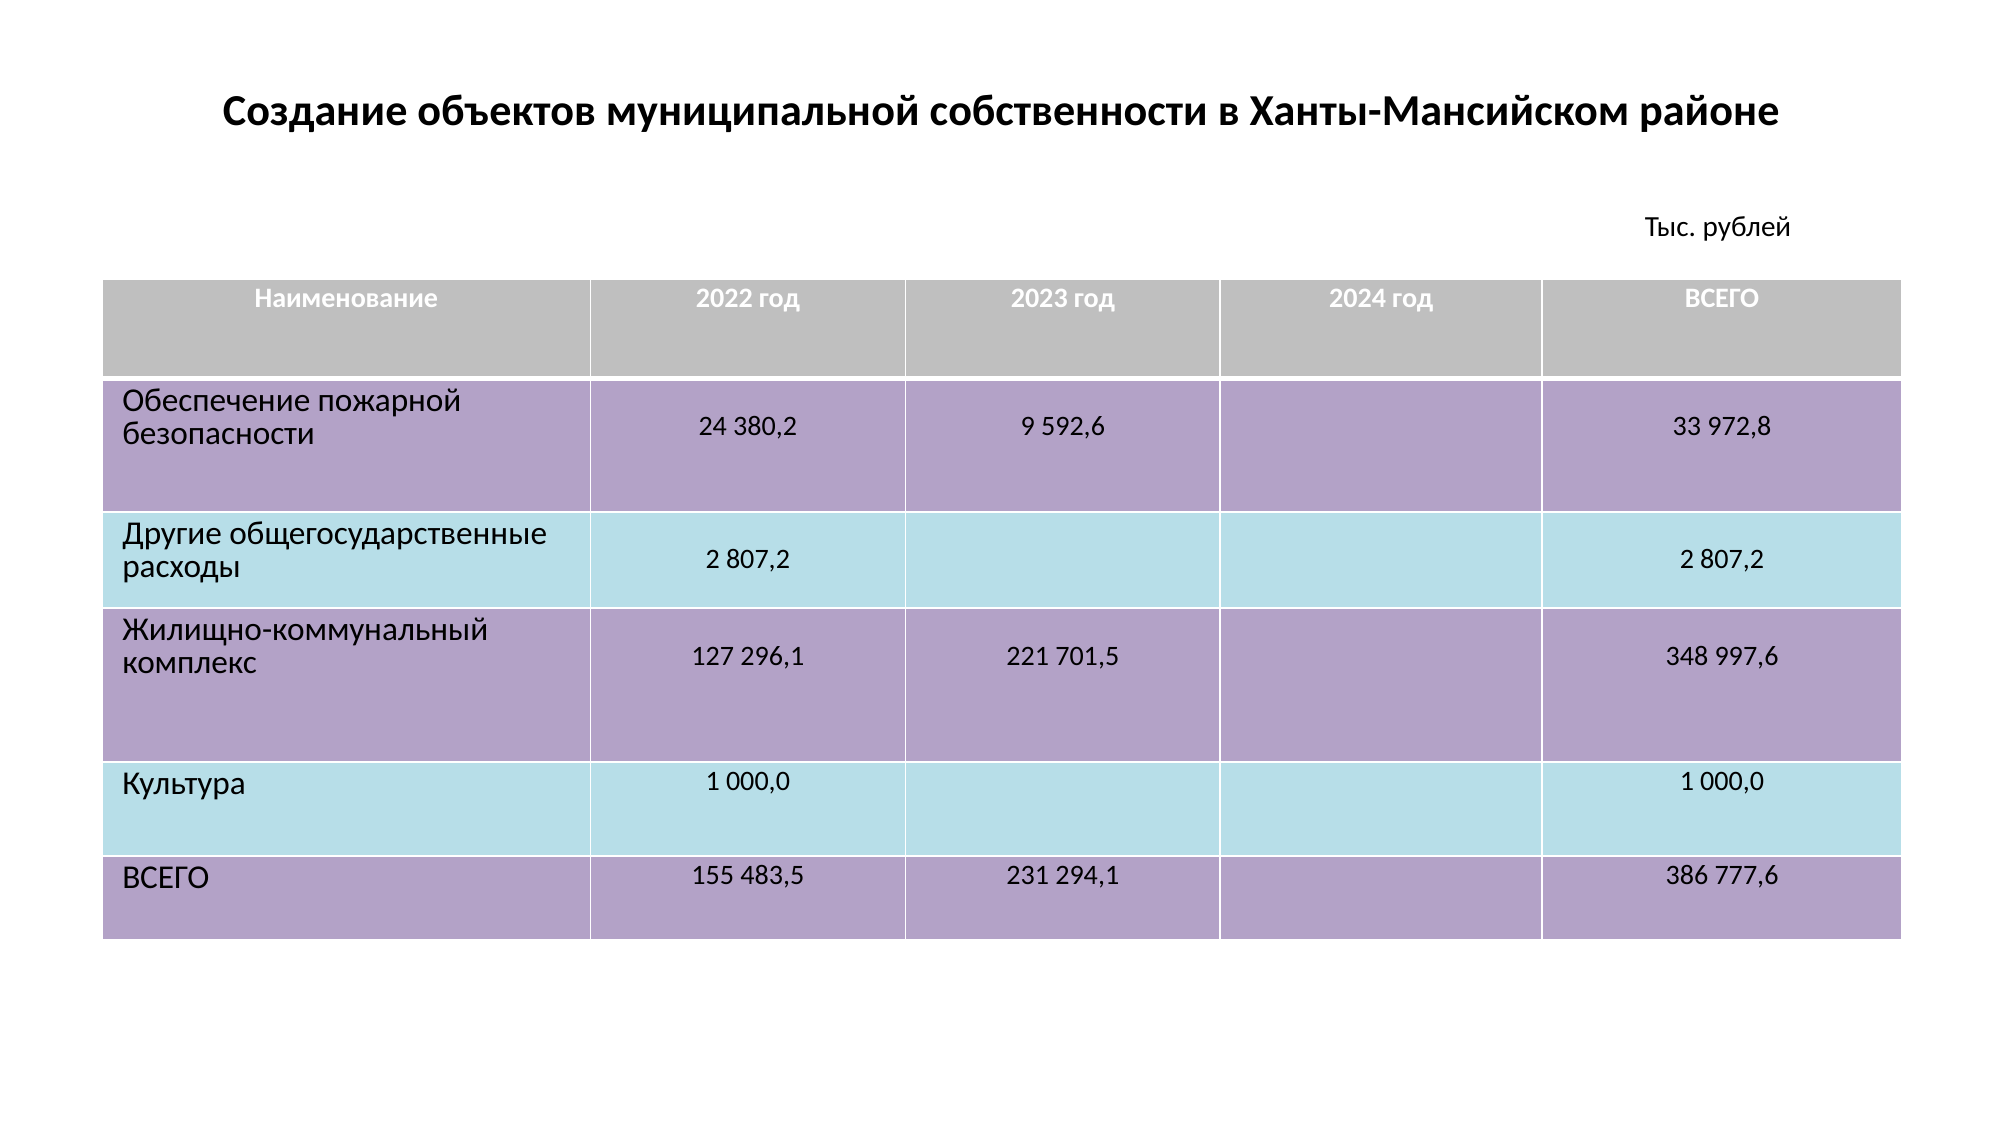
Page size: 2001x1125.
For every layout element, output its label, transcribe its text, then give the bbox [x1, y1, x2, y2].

table_cell 1 000,0 [591, 763, 905, 855]
table_cell 1 000,0 [1543, 763, 1901, 855]
table_cell Обеспечение пожарной безопасности [103, 381, 590, 511]
table_cell Другие общегосударственные расходы [103, 513, 590, 607]
table_cell Жилищно-коммунальный комплекс [103, 609, 590, 761]
table_header 2024 год [1221, 280, 1541, 376]
table_cell 155 483,5 [591, 857, 905, 939]
table_cell [906, 513, 1219, 607]
table_cell 127 296,1 [591, 609, 905, 761]
table_cell 33 972,8 [1543, 381, 1901, 511]
table_cell [1221, 763, 1541, 855]
table_cell 221 701,5 [906, 609, 1219, 761]
table_cell 2 807,2 [591, 513, 905, 607]
table_cell [906, 763, 1219, 855]
table_header 2023 год [906, 280, 1219, 376]
table_cell Культура [103, 763, 590, 855]
table_cell [1221, 381, 1541, 511]
table_cell 231 294,1 [906, 857, 1219, 939]
table_cell [1221, 513, 1541, 607]
table_cell 386 777,6 [1543, 857, 1901, 939]
table_cell 24 380,2 [591, 381, 905, 511]
title Создание объектов муниципальной собственности в Ханты-Мансийском районе [102, 54, 1903, 161]
table_cell 9 592,6 [906, 381, 1219, 511]
table_header 2022 год [591, 280, 905, 376]
table_cell [1221, 857, 1541, 939]
table_header Наименование [103, 280, 590, 376]
text_box Тыс. рублей [1629, 199, 1882, 250]
table_cell ВСЕГО [103, 857, 590, 939]
table_header ВСЕГО [1543, 280, 1901, 376]
table_cell [1221, 609, 1541, 761]
table_cell 348 997,6 [1543, 609, 1901, 761]
table_cell 2 807,2 [1543, 513, 1901, 607]
